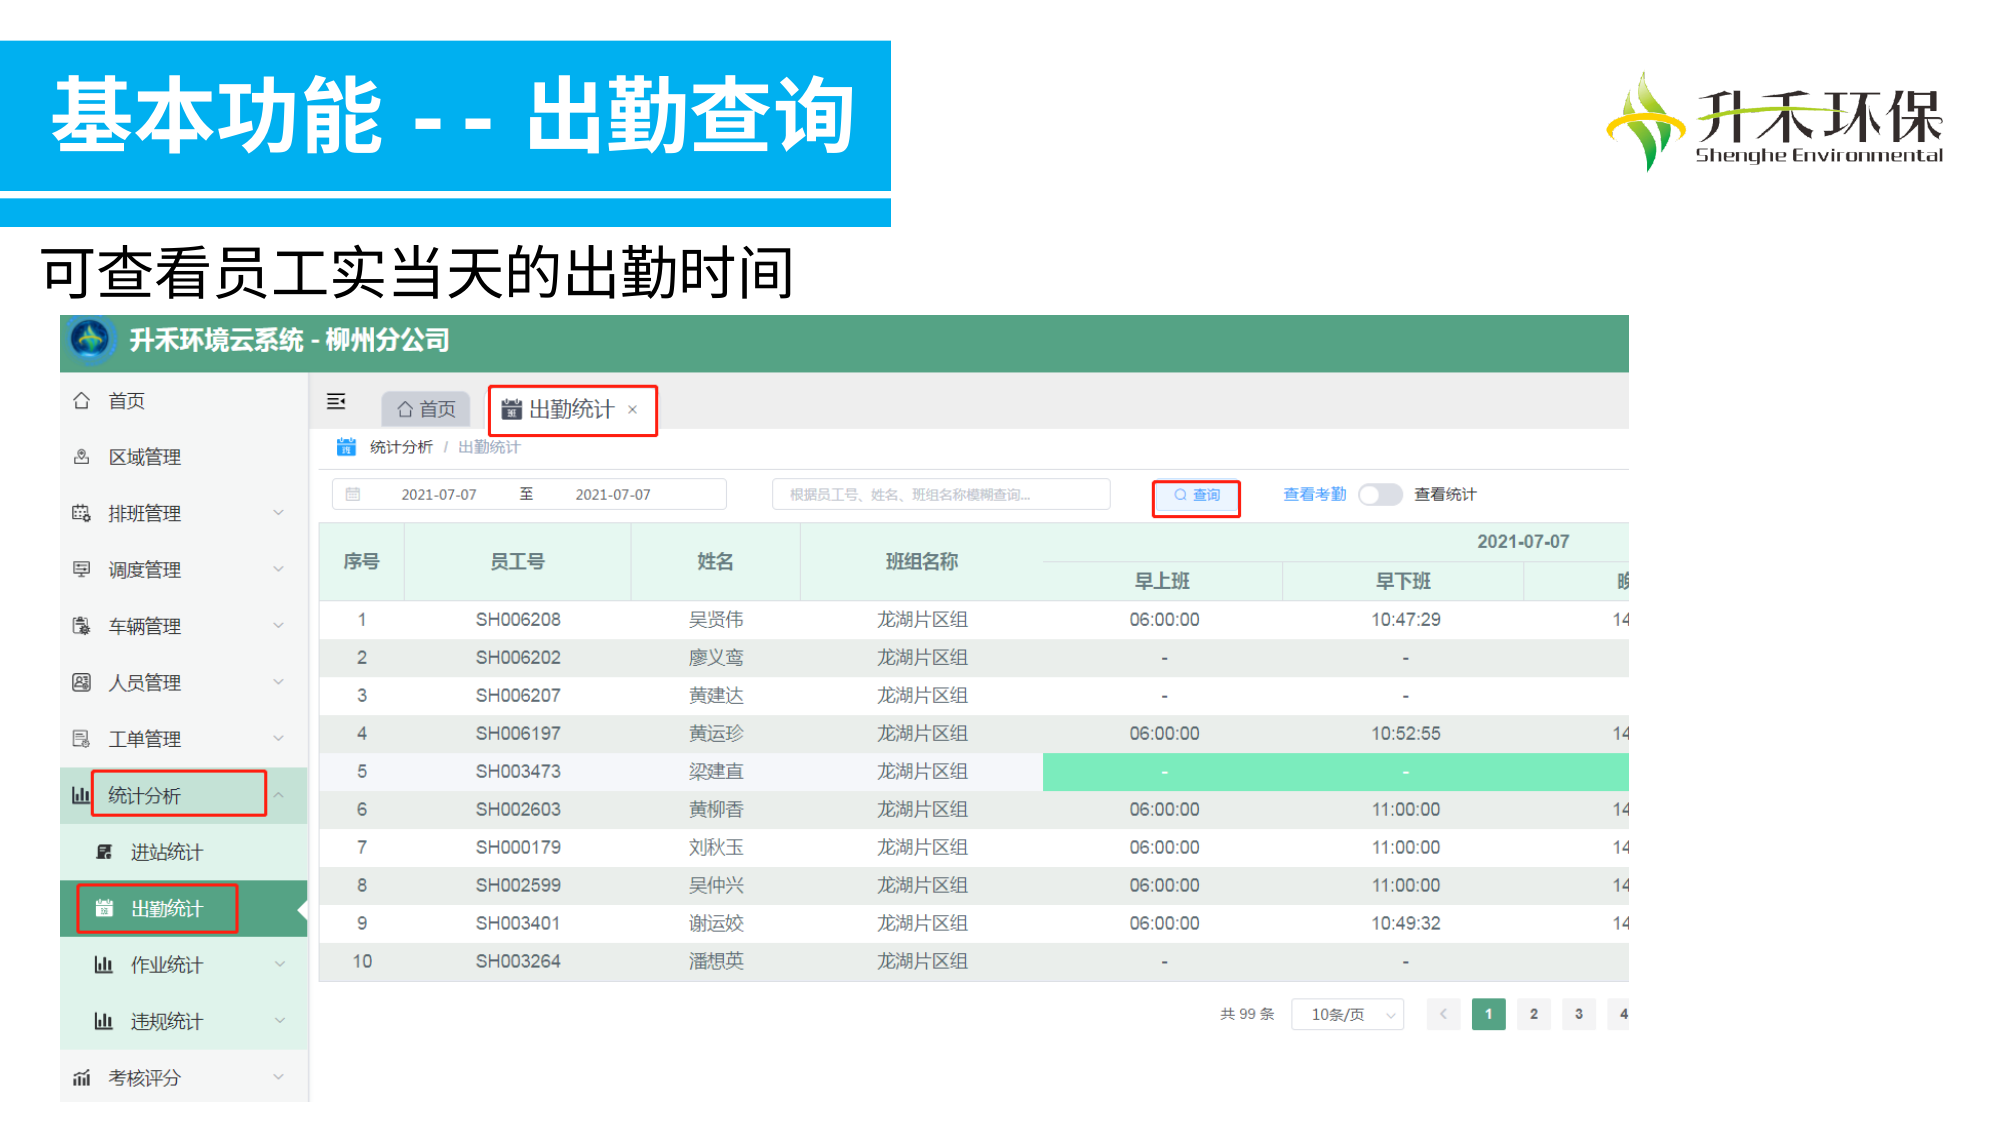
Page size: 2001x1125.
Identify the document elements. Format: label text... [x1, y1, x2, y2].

picture [60, 315, 1629, 1103]
text_box 基本功能--出勤查询 [35, 56, 875, 171]
text_box [0, 40, 891, 191]
text_box [0, 191, 891, 199]
picture [1606, 68, 1943, 173]
text_box [0, 199, 891, 227]
text_box 可查看员工实当天的出勤时间 [23, 228, 1804, 314]
